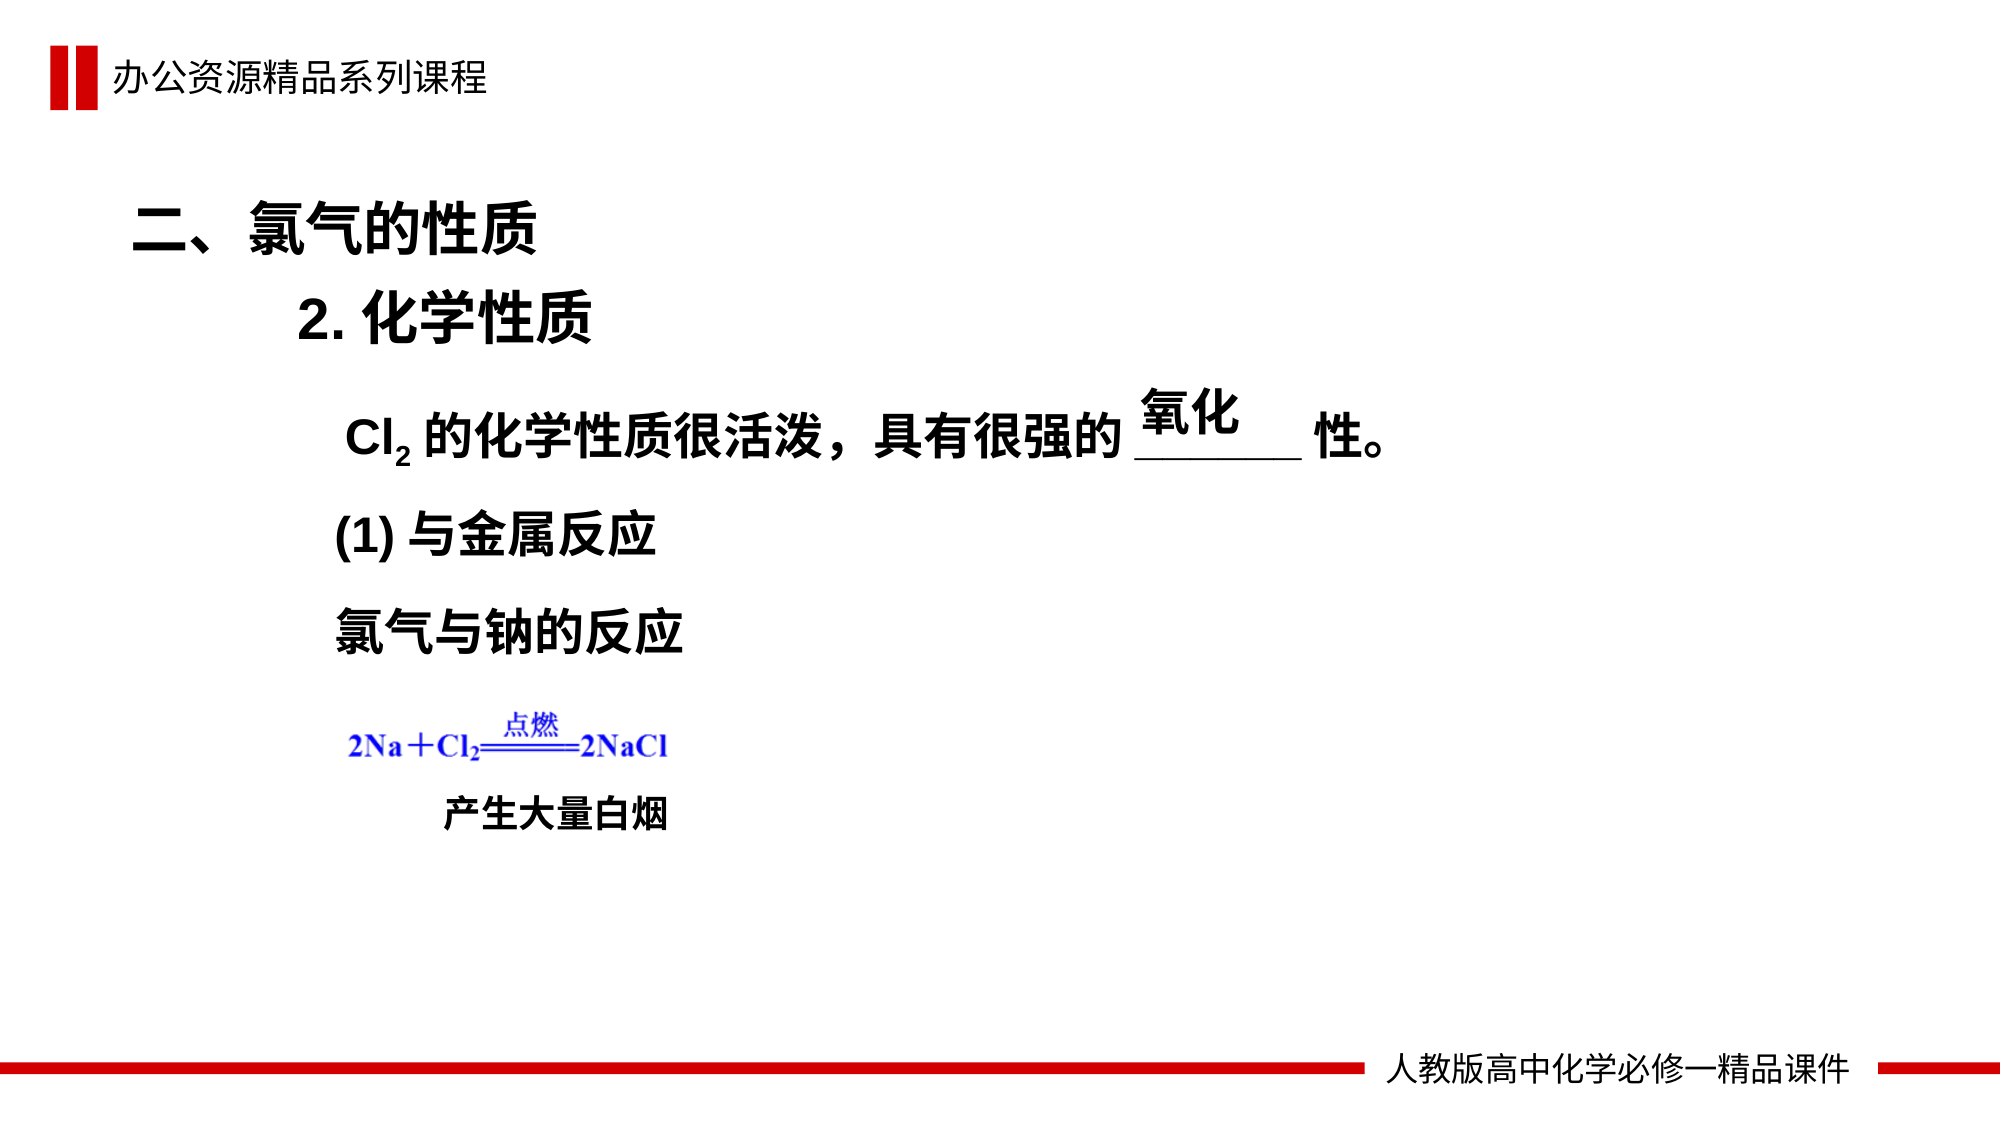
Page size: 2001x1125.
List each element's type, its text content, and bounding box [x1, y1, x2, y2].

text_box Cl2的化学性质很活泼，具有很强的______性。 (1)与金属反应 [319, 362, 1543, 570]
text_box 氯气与钠的反应 [319, 592, 755, 668]
text_box 2.化学性质 [283, 274, 694, 359]
text_box 二、氯气的性质 [115, 185, 554, 270]
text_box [343, 699, 704, 843]
text_box 氧化 [1125, 373, 1309, 448]
